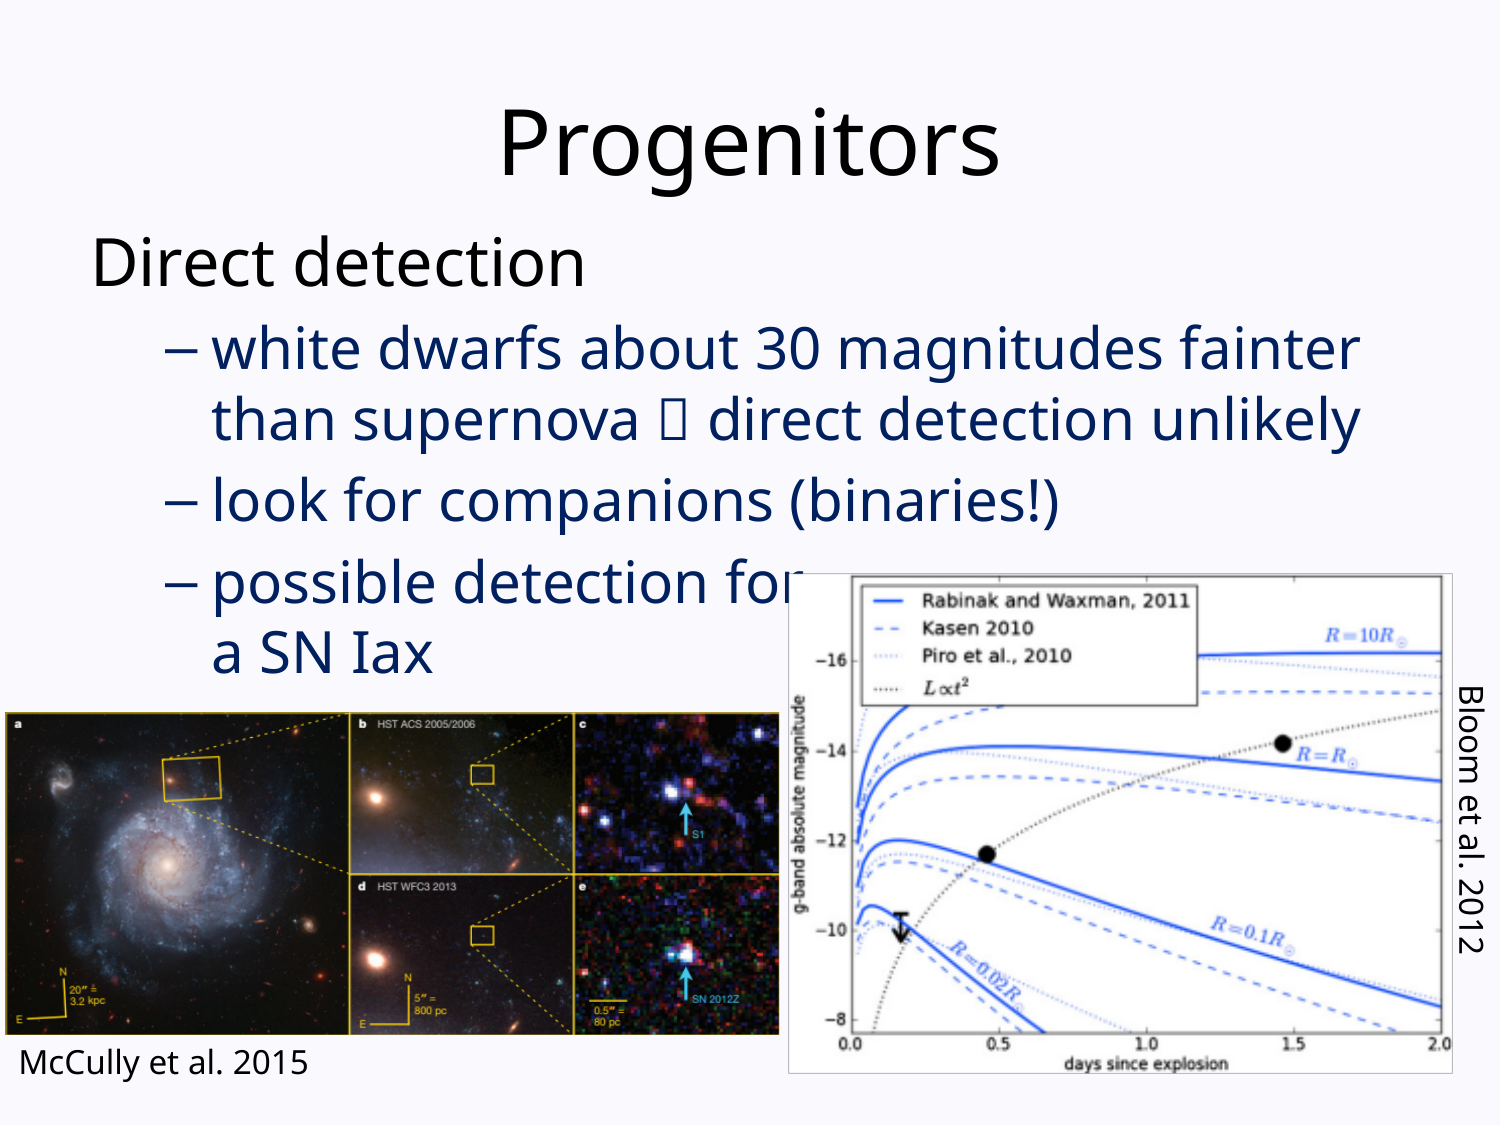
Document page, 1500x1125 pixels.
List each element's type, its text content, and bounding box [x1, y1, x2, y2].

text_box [779, 562, 1500, 1078]
title Progenitors [75, 45, 1425, 212]
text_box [4, 711, 780, 1091]
list Direct detection white dwarfs about 30 magnitudes fainter than supernova  direct detection unlikely look for companions (binaries!) possible detection for a SN Iax [75, 212, 1425, 710]
